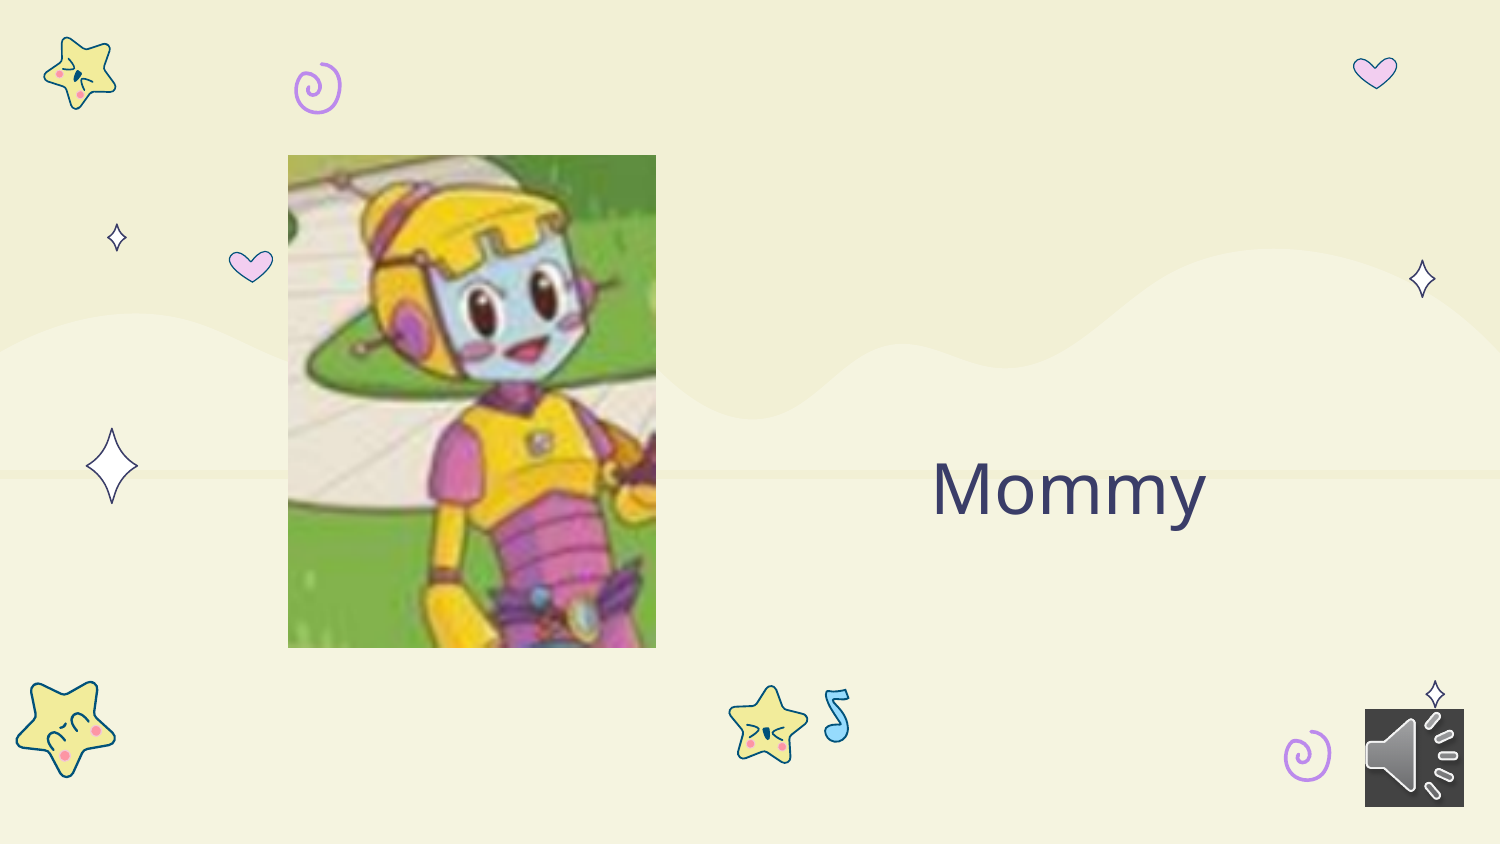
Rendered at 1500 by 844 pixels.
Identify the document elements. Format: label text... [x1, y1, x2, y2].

picture [1364, 708, 1465, 809]
picture [287, 154, 656, 648]
title Mommy [728, 429, 1409, 523]
